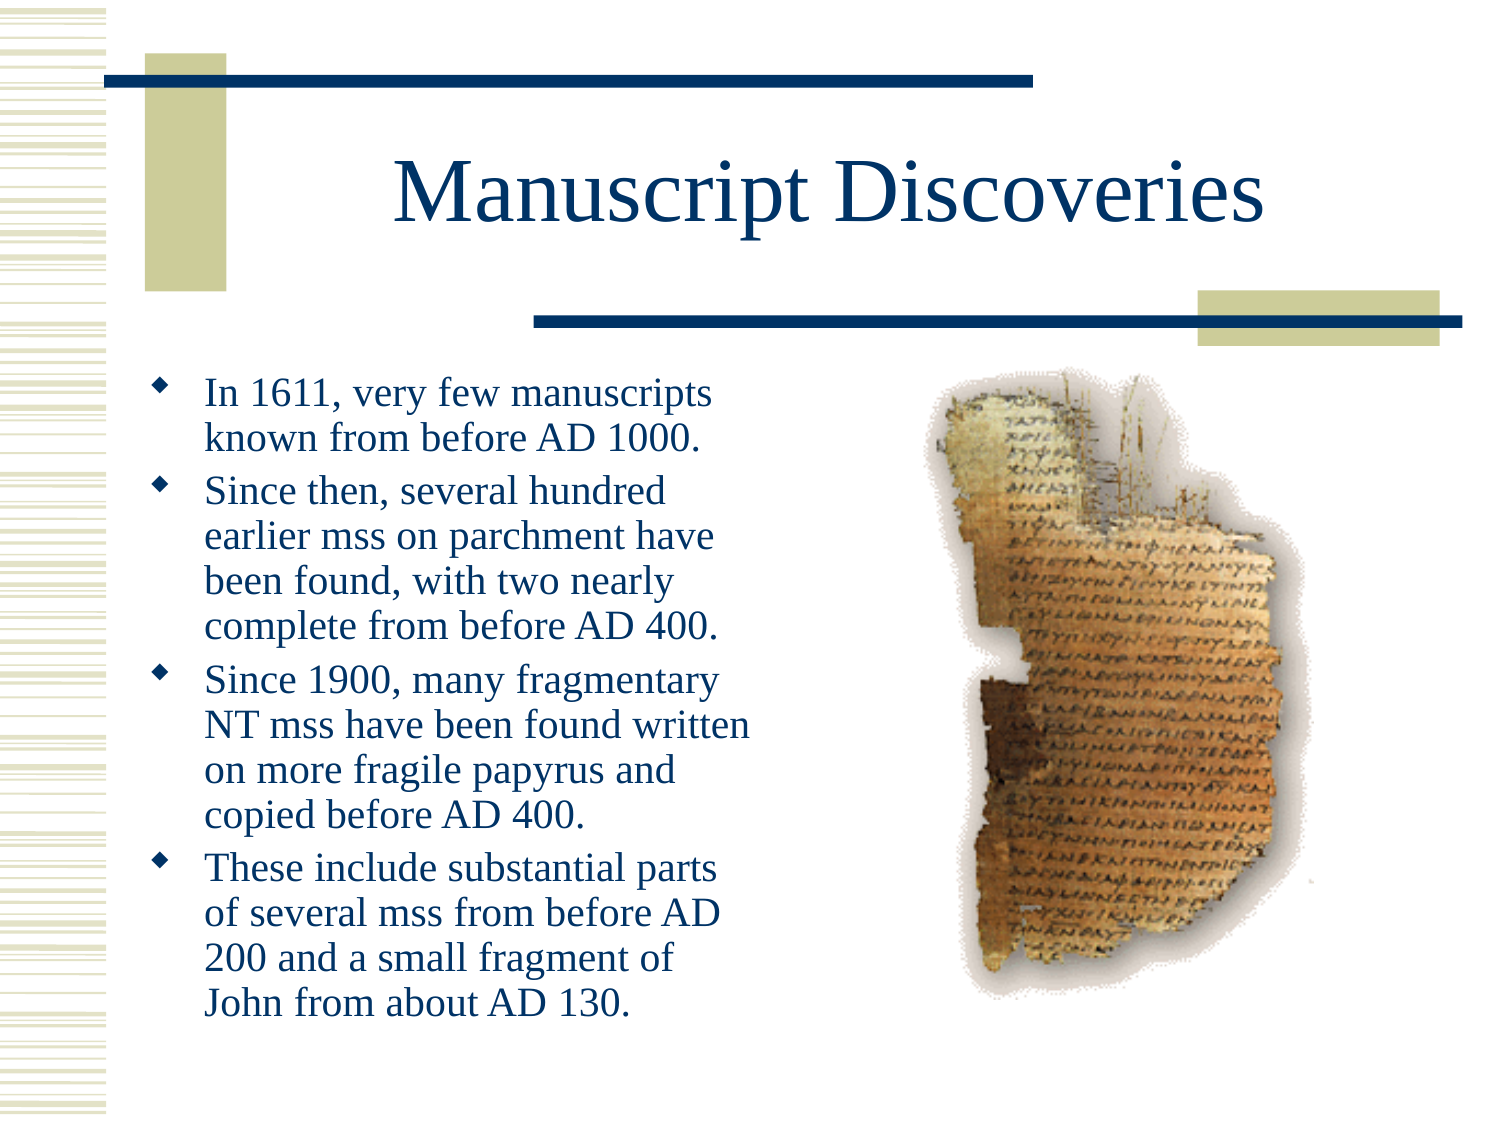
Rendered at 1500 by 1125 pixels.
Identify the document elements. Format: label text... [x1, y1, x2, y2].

list In 1611, very few manuscripts known from before AD 1000. Since then, several hundred earlier mss on parchment have been found, with two nearly complete from before AD 400. Since 1900, many fragmentary NT mss have been found written on more fragile papyrus and copied before AD 400. These include substantial parts of several mss from before AD 200 and a small fragment of John from about AD 130. [132, 363, 773, 1000]
title Manuscript Discoveries [225, 99, 1436, 288]
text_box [921, 362, 1314, 1001]
